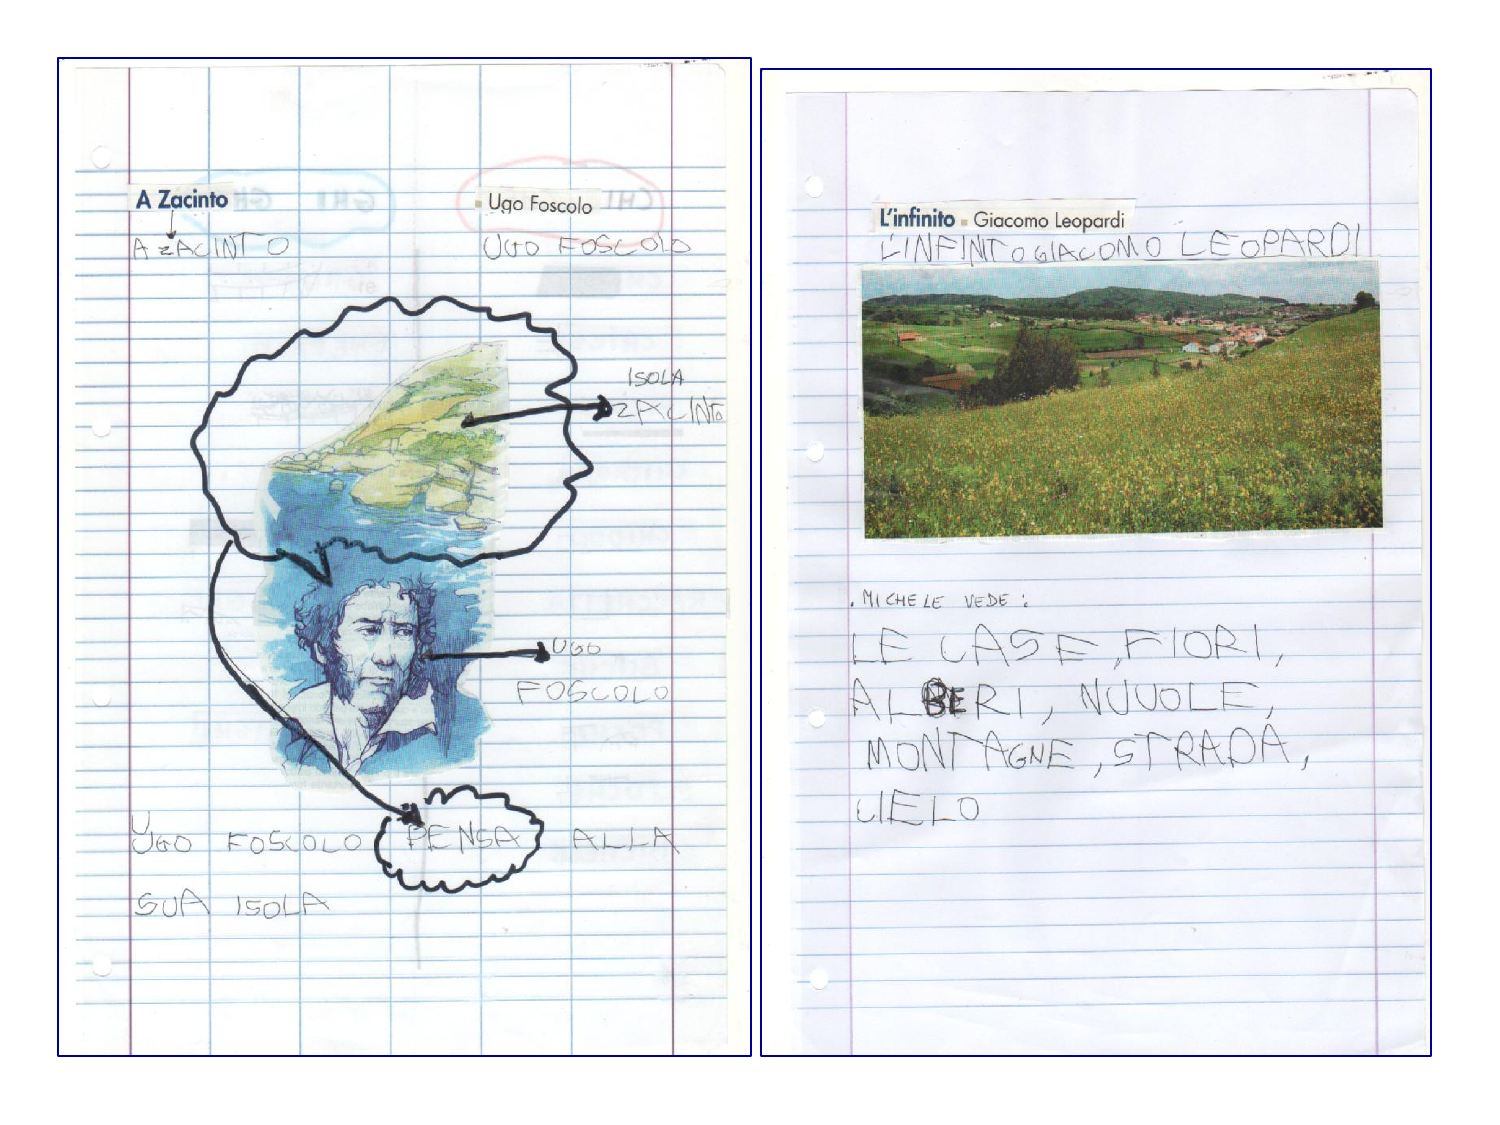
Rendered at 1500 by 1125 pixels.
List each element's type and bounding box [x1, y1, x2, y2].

picture [58, 58, 751, 1055]
picture [761, 70, 1430, 1055]
